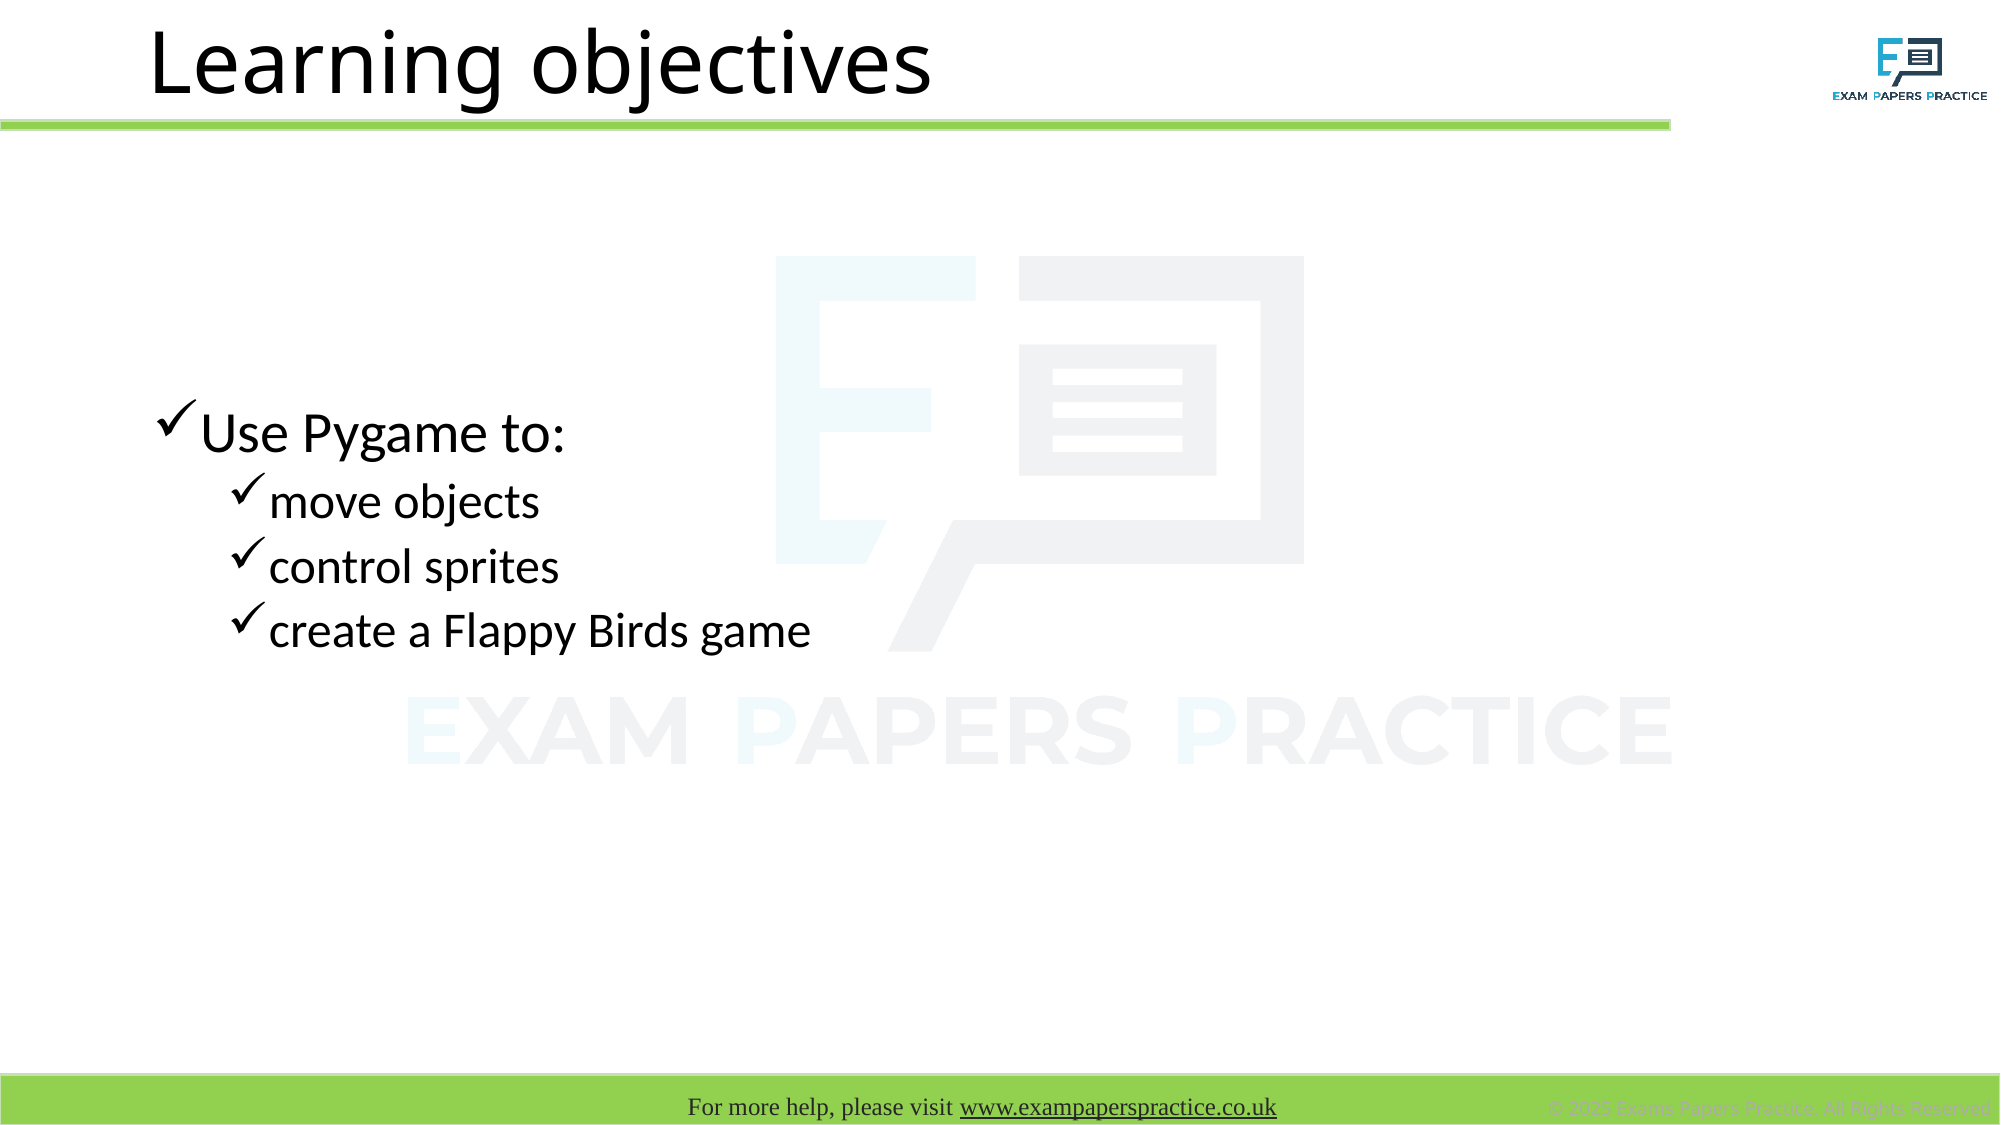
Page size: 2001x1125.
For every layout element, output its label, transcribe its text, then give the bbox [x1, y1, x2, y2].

title Learning objectives [132, 11, 1858, 121]
list Use Pygame to: move objects control sprites create a Flappy Birds game [137, 304, 1863, 1018]
